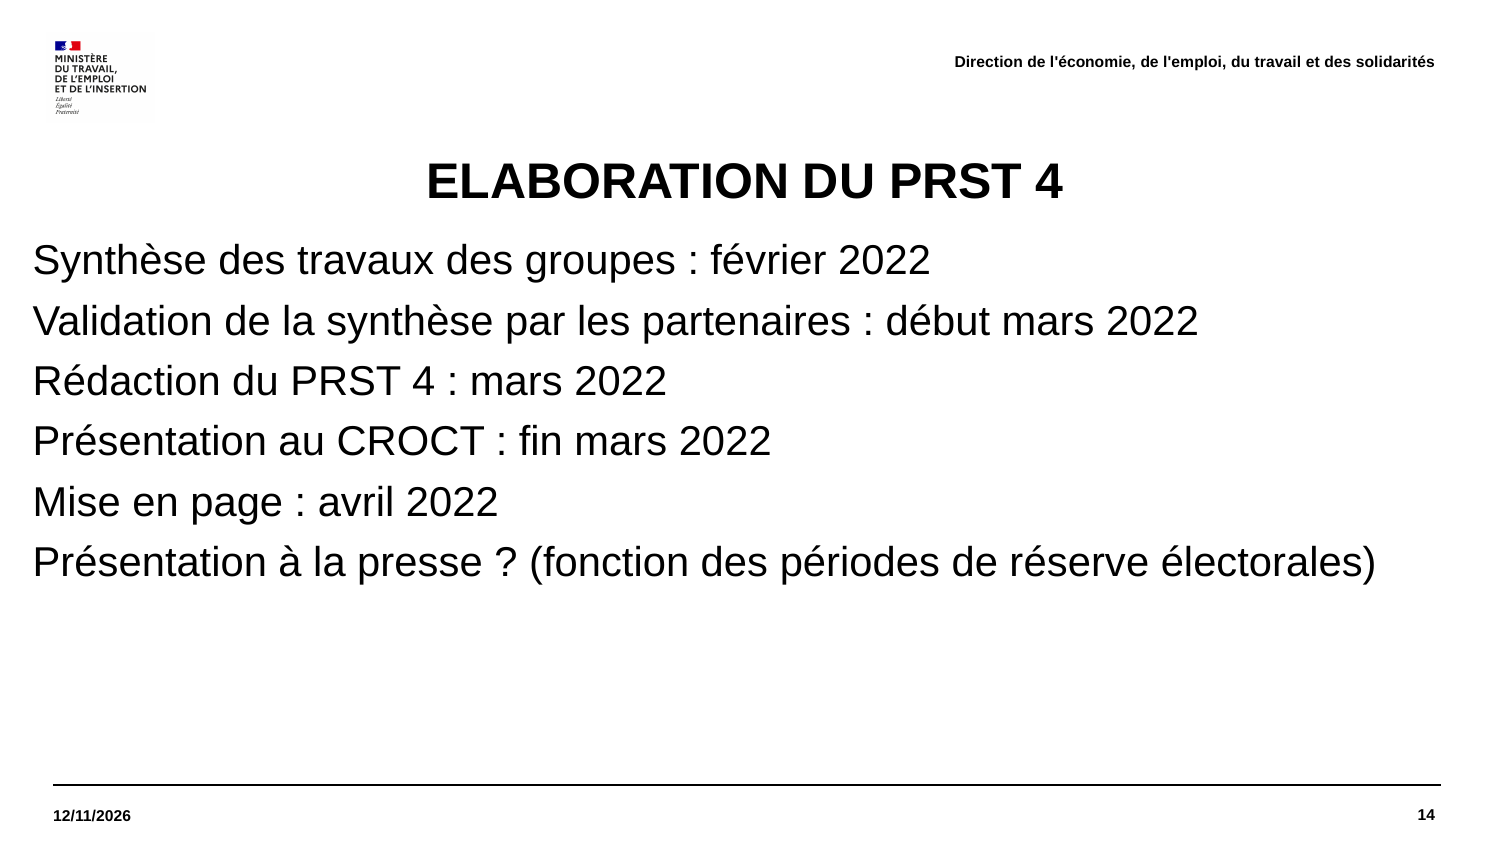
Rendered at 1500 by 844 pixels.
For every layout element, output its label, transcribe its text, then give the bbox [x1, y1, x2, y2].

title ELABORATION DU PRST 4 [53, 138, 1436, 227]
picture [46, 32, 155, 123]
slide_number 14 [1213, 784, 1436, 844]
list Synthèse des travaux des groupes : février 2022 Validation de la synthèse par les partenaires : début mars 2022 Rédaction du PRST 4 : mars 2022 Présentation au CROCT : fin mars 2022 Mise en page : avril 2022 Présentation à la presse ? (fonction des périodes de réserve électorales) [17, 232, 1400, 706]
footer Direction de l'économie, de l'emploi, du travail et des solidarités [470, 32, 1436, 92]
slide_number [53, 787, 246, 844]
